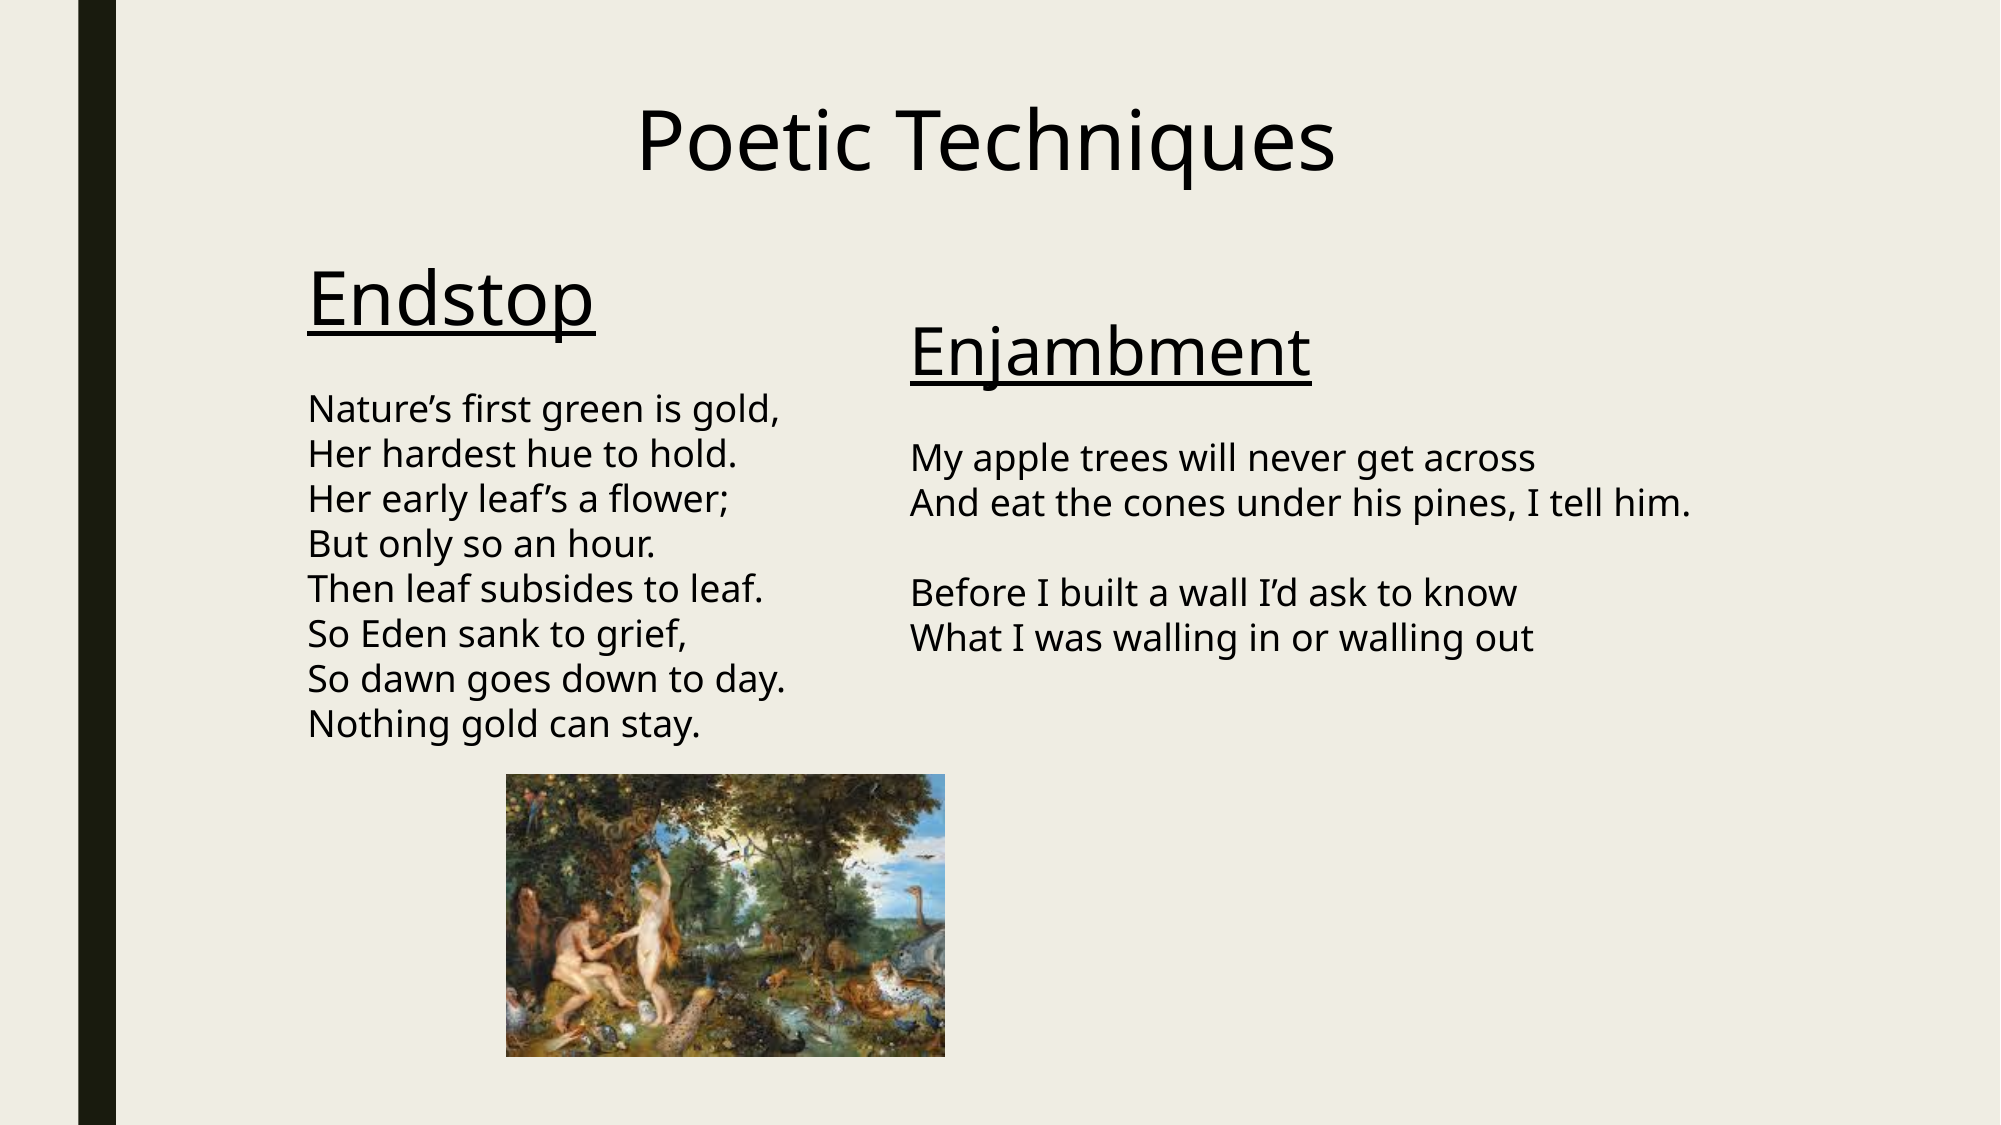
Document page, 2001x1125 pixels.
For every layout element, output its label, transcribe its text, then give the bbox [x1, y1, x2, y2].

text_box Poetic Techniques [620, 79, 1353, 194]
text_box Enjambment My apple trees will never get across And eat the cones under his pines, I tell him. Before I built a wall I’d ask to know What I was walling in or walling out [895, 301, 1708, 667]
text_box Endstop Nature’s first green is gold, Her hardest hue to hold. Her early leaf’s a flower; But only so an hour. Then leaf subsides to leaf. So Eden sank to grief, So dawn goes down to day. Nothing gold can stay. [292, 198, 1005, 978]
picture [506, 774, 945, 1057]
